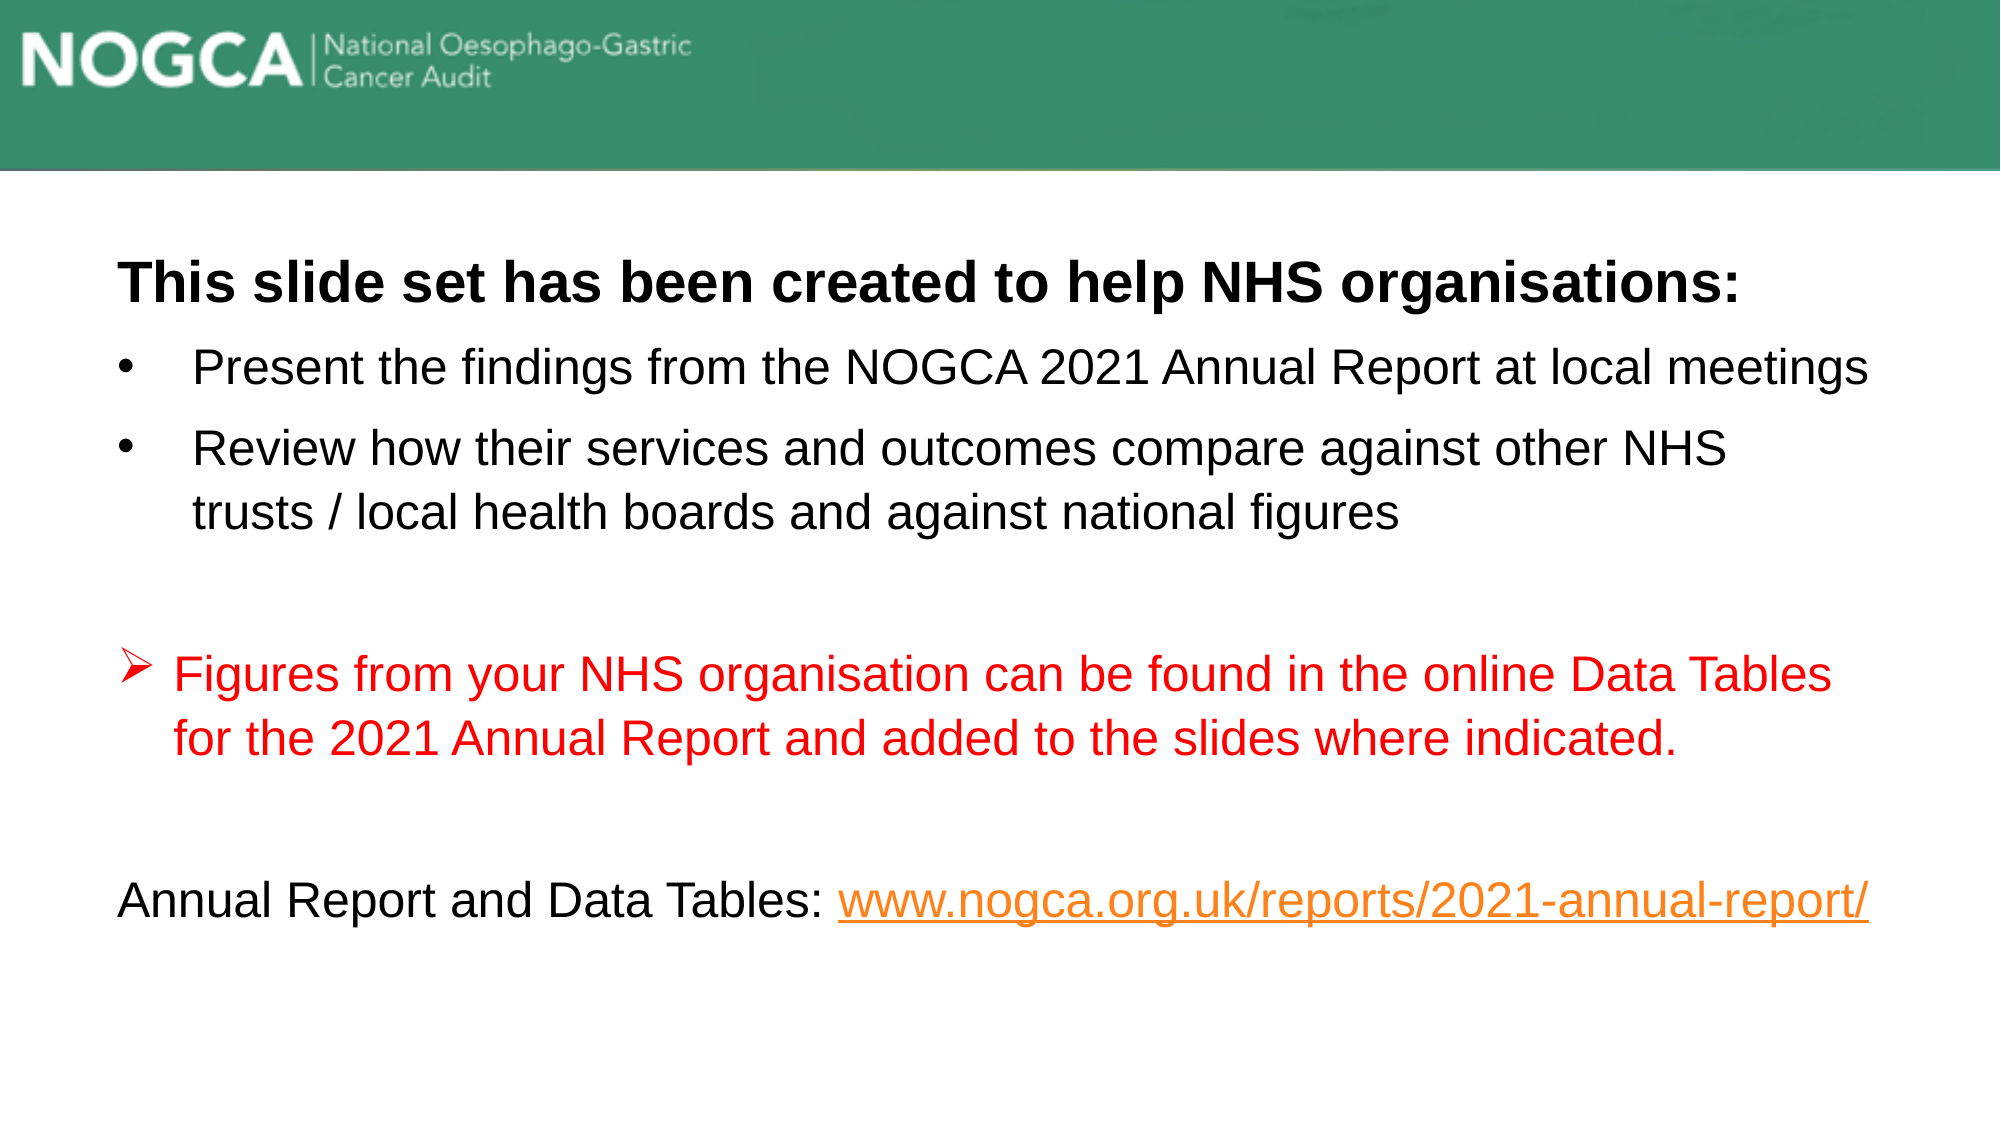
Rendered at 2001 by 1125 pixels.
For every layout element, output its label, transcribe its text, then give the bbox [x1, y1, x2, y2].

picture [0, 0, 2000, 171]
text_box This slide set has been created to help NHS organisations: Present the findings from the NOGCA 2021 Annual Report at local meetings Review how their services and outcomes compare against other NHS trusts / local health boards and against national figures Figures from your NHS organisation can be found in the online Data Tables for the 2021 Annual Report and added to the slides where indicated. Annual Report and Data Tables: www.nogca.org.uk/reports/2021-annual-report/ [102, 231, 1898, 935]
